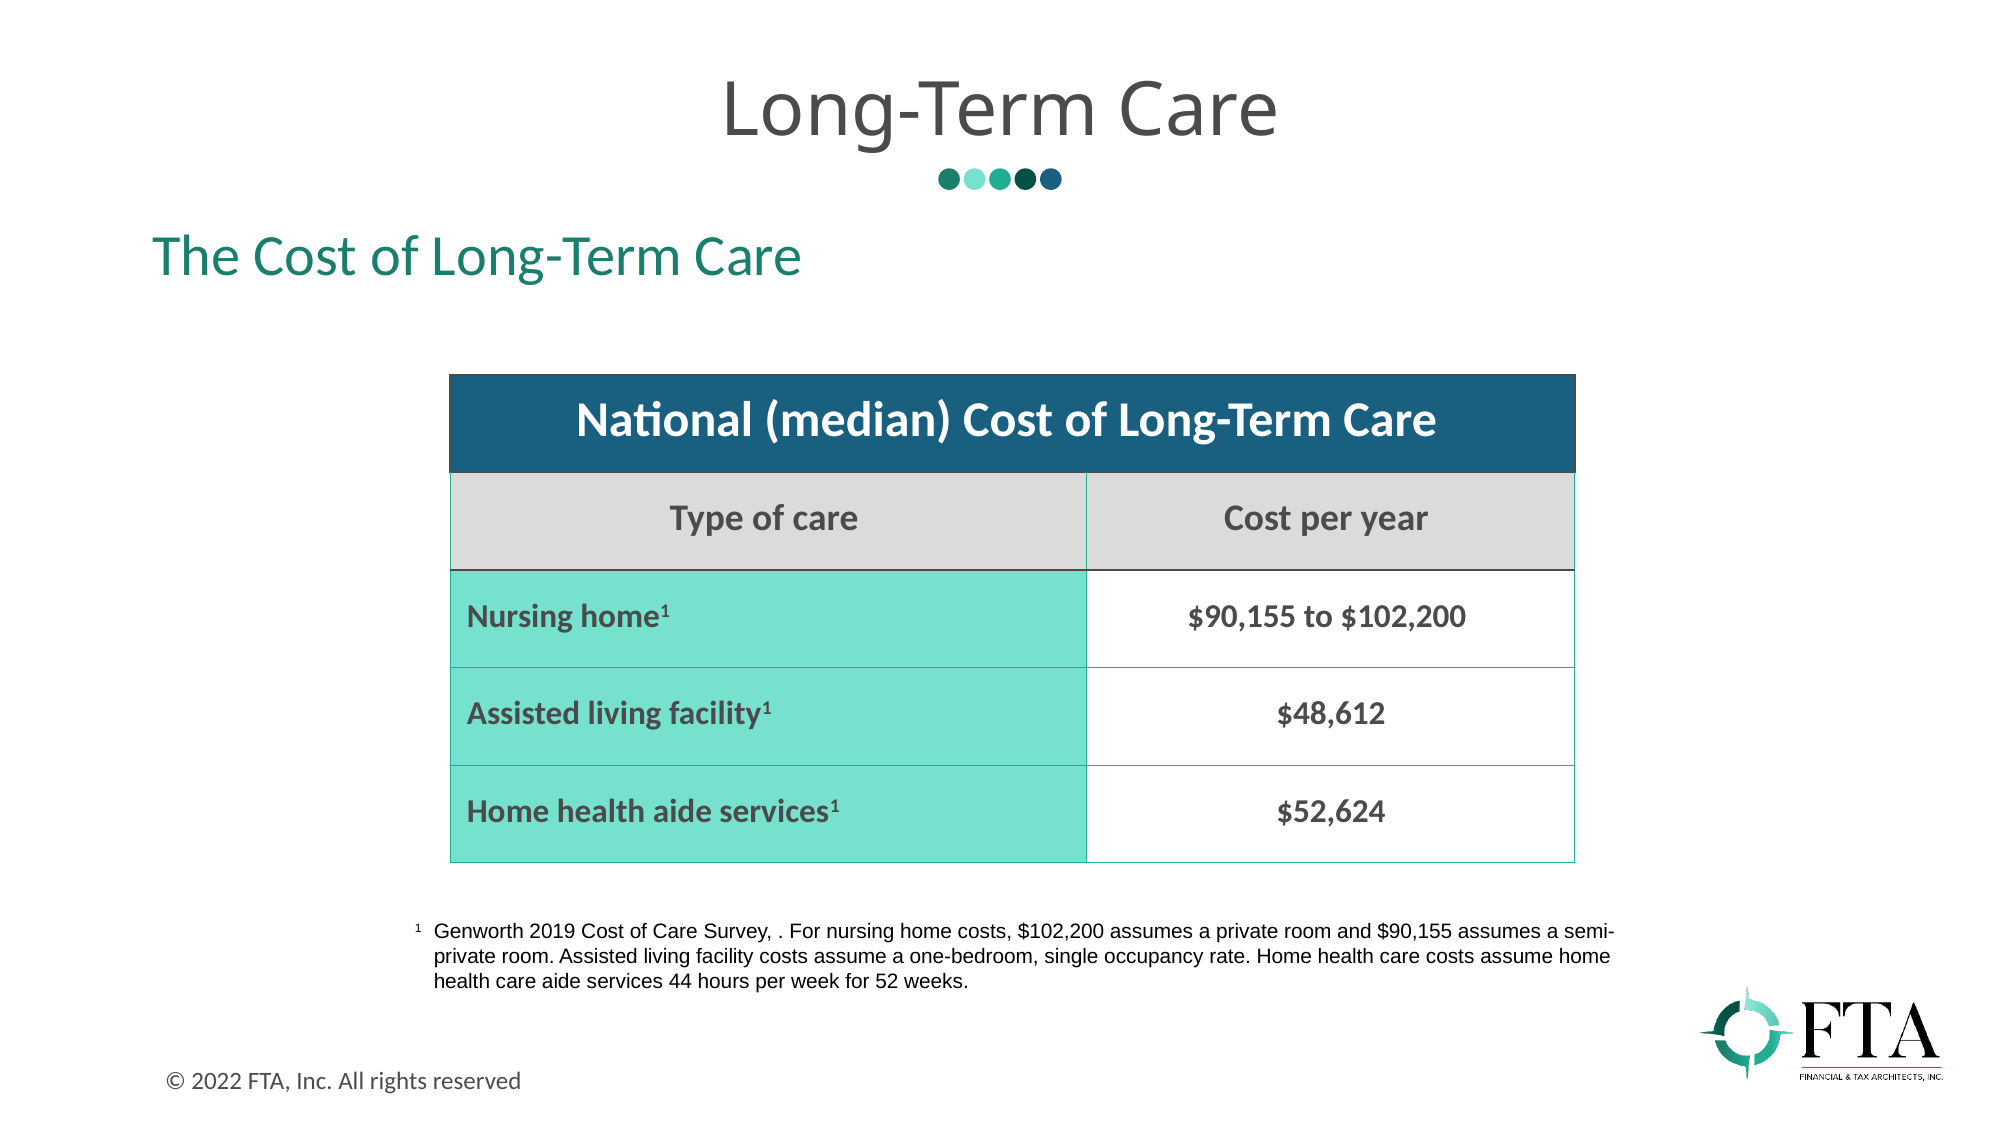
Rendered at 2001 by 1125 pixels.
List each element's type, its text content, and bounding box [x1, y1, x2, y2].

text_box 1 Genworth 2019 Cost of Care Survey, . For nursing home costs, $102,200 assumes a private room and $90,155 assumes a semi-private room. Assisted living facility costs assume a one-bedroom, single occupancy rate. Home health care costs assume home health care aide services 44 hours per week for 52 weeks. [399, 862, 1638, 1000]
table_cell Cost per year [1087, 473, 1574, 569]
table_cell Type of care [451, 473, 1086, 569]
title Long-Term Care [137, 59, 1863, 163]
picture [1686, 976, 1959, 1094]
table_cell Home health aide services1 [451, 766, 1086, 862]
table_header National (median) Cost of Long-Term Care [451, 376, 1574, 472]
table_cell $52,624 [1087, 766, 1574, 862]
table_cell $48,612 [1087, 668, 1574, 765]
table_cell Assisted living facility1 [451, 668, 1086, 765]
footer © 2022 FTA, Inc. All rights reserved [150, 1050, 1067, 1110]
list The Cost of Long-Term Care [137, 217, 1853, 969]
table_cell Nursing home1 [451, 571, 1086, 667]
table_cell $90,155 to $102,200 [1087, 571, 1574, 667]
